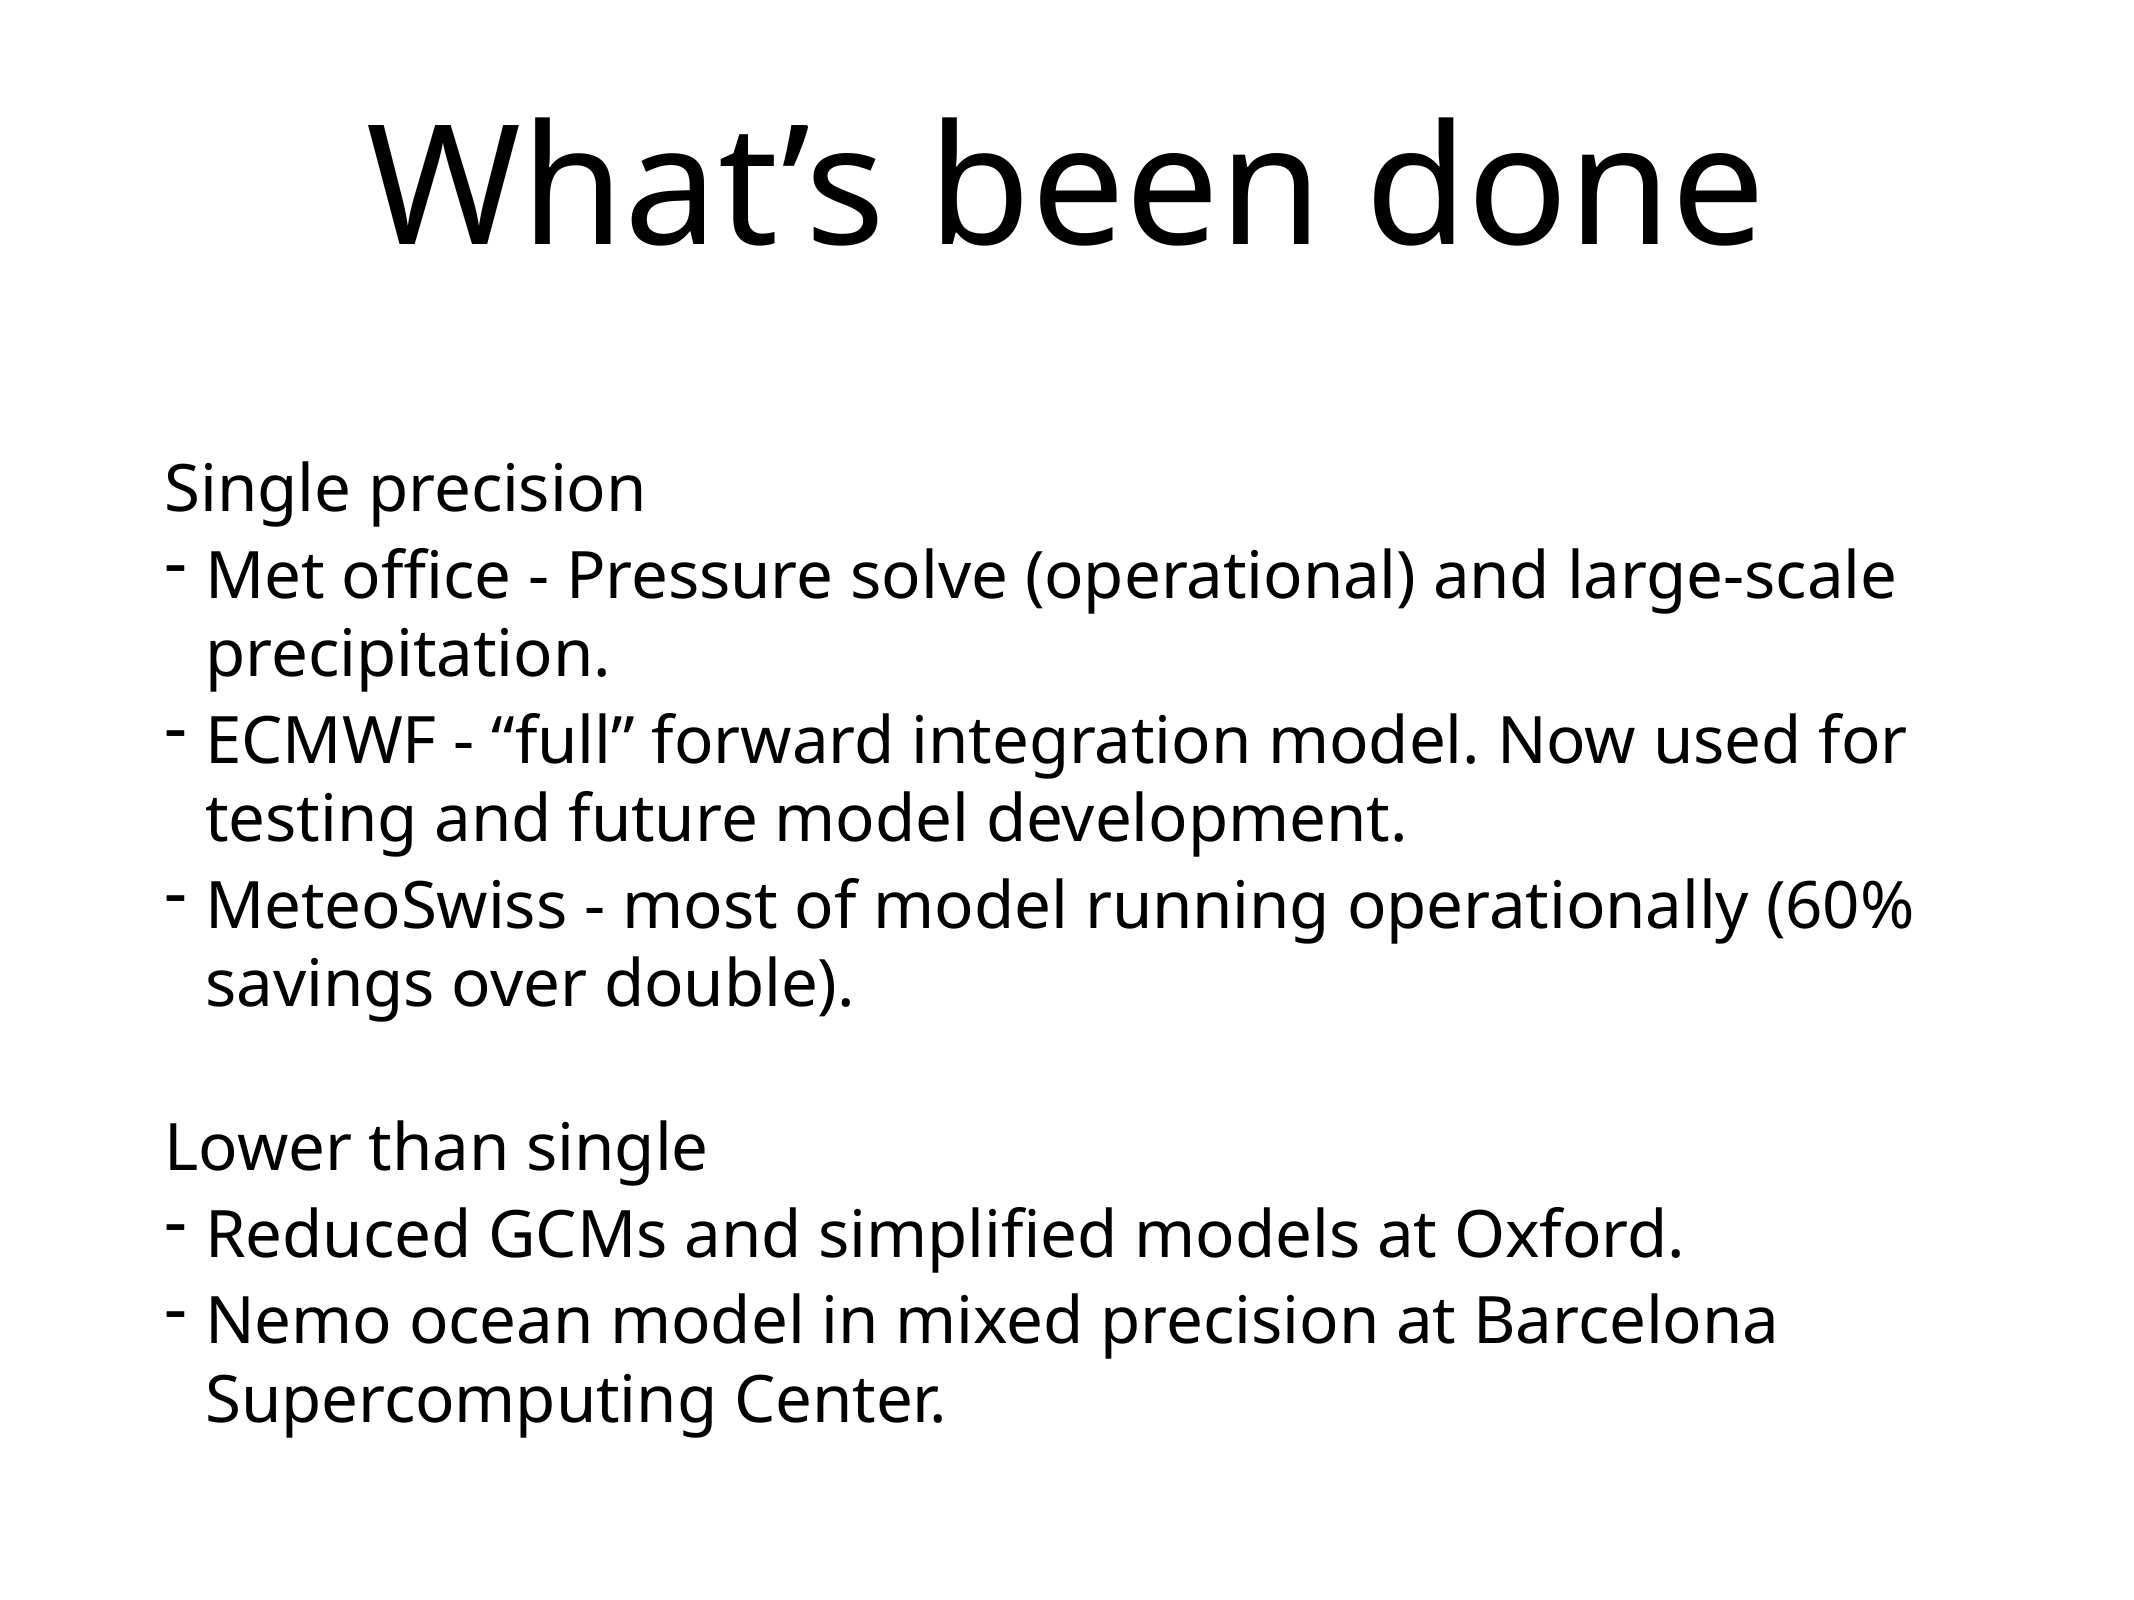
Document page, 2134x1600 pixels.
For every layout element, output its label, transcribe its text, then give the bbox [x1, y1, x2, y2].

list Single precision Met office - Pressure solve (operational) and large-scale precipitation. ECMWF - “full” forward integration model. Now used for testing and future model development. MeteoSwiss - most of model running operationally (60% savings over double). Lower than single Reduced GCMs and simplified models at Oxford. Nemo ocean model in mixed precision at Barcelona Supercomputing Center. [155, 424, 1978, 1457]
title What’s been done [155, 0, 1978, 356]
